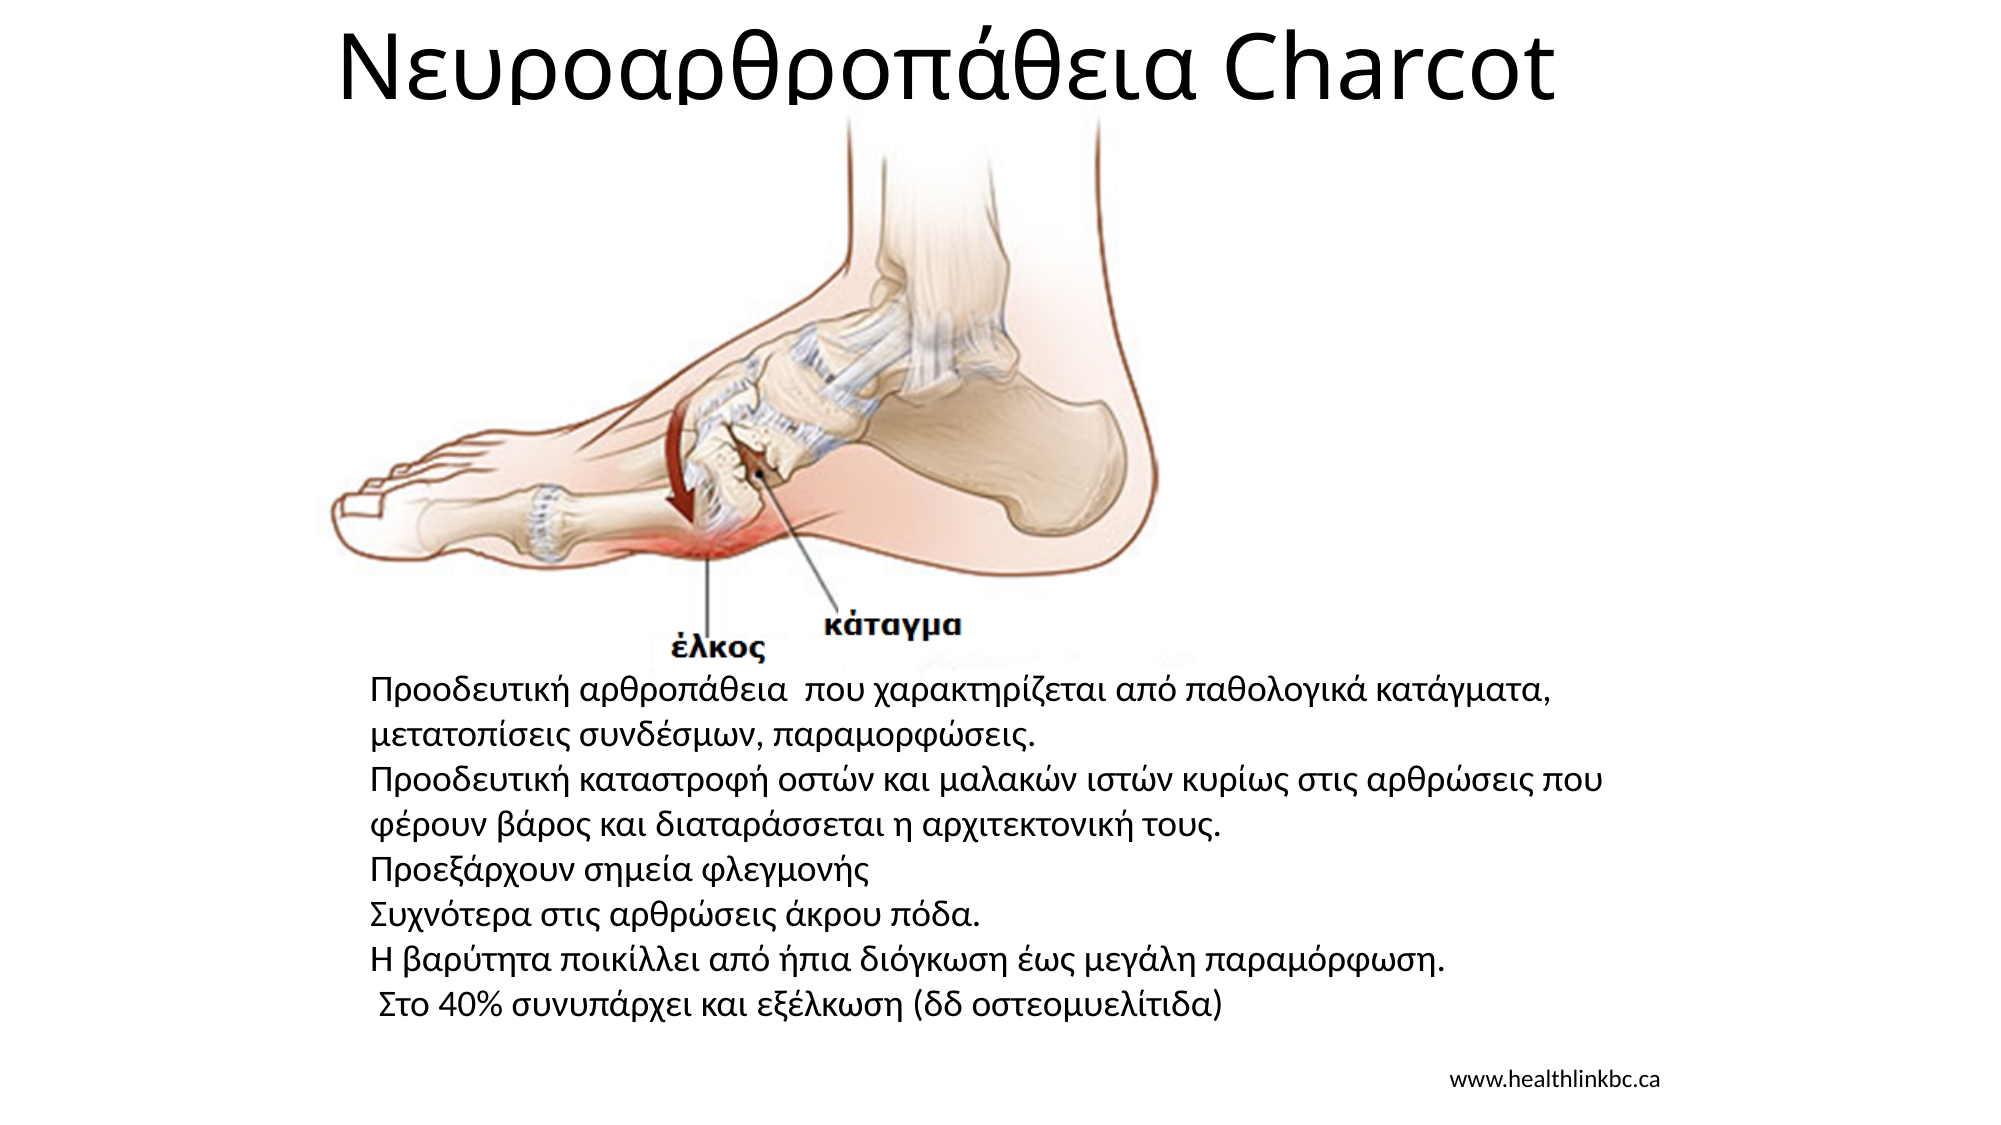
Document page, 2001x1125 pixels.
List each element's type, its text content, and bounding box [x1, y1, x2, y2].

title Νευροαρθροπάθεια Charcot [320, 0, 1671, 141]
text_box www.healthlinkbc.ca [1434, 1054, 1677, 1100]
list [296, 105, 1303, 795]
text_box Προοδευτική αρθροπάθεια που χαρακτηρίζεται από παθολογικά κατάγματα, μετατοπίσεις συνδέσμων, παραμορφώσεις. Προοδευτική καταστροφή οστών και μαλακών ιστών κυρίως στις αρθρώσεις που φέρουν βάρος και διαταράσσεται η αρχιτεκτονική τους. Προεξάρχουν σημεία φλεγμονής Συχνότερα στις αρθρώσεις άκρου πόδα. Η βαρύτητα ποικίλλει από ήπια διόγκωση έως μεγάλη παραμόρφωση. Στο 40% συνυπάρχει και εξέλκωση (δδ οστεομυελίτιδα) [355, 656, 1645, 1031]
